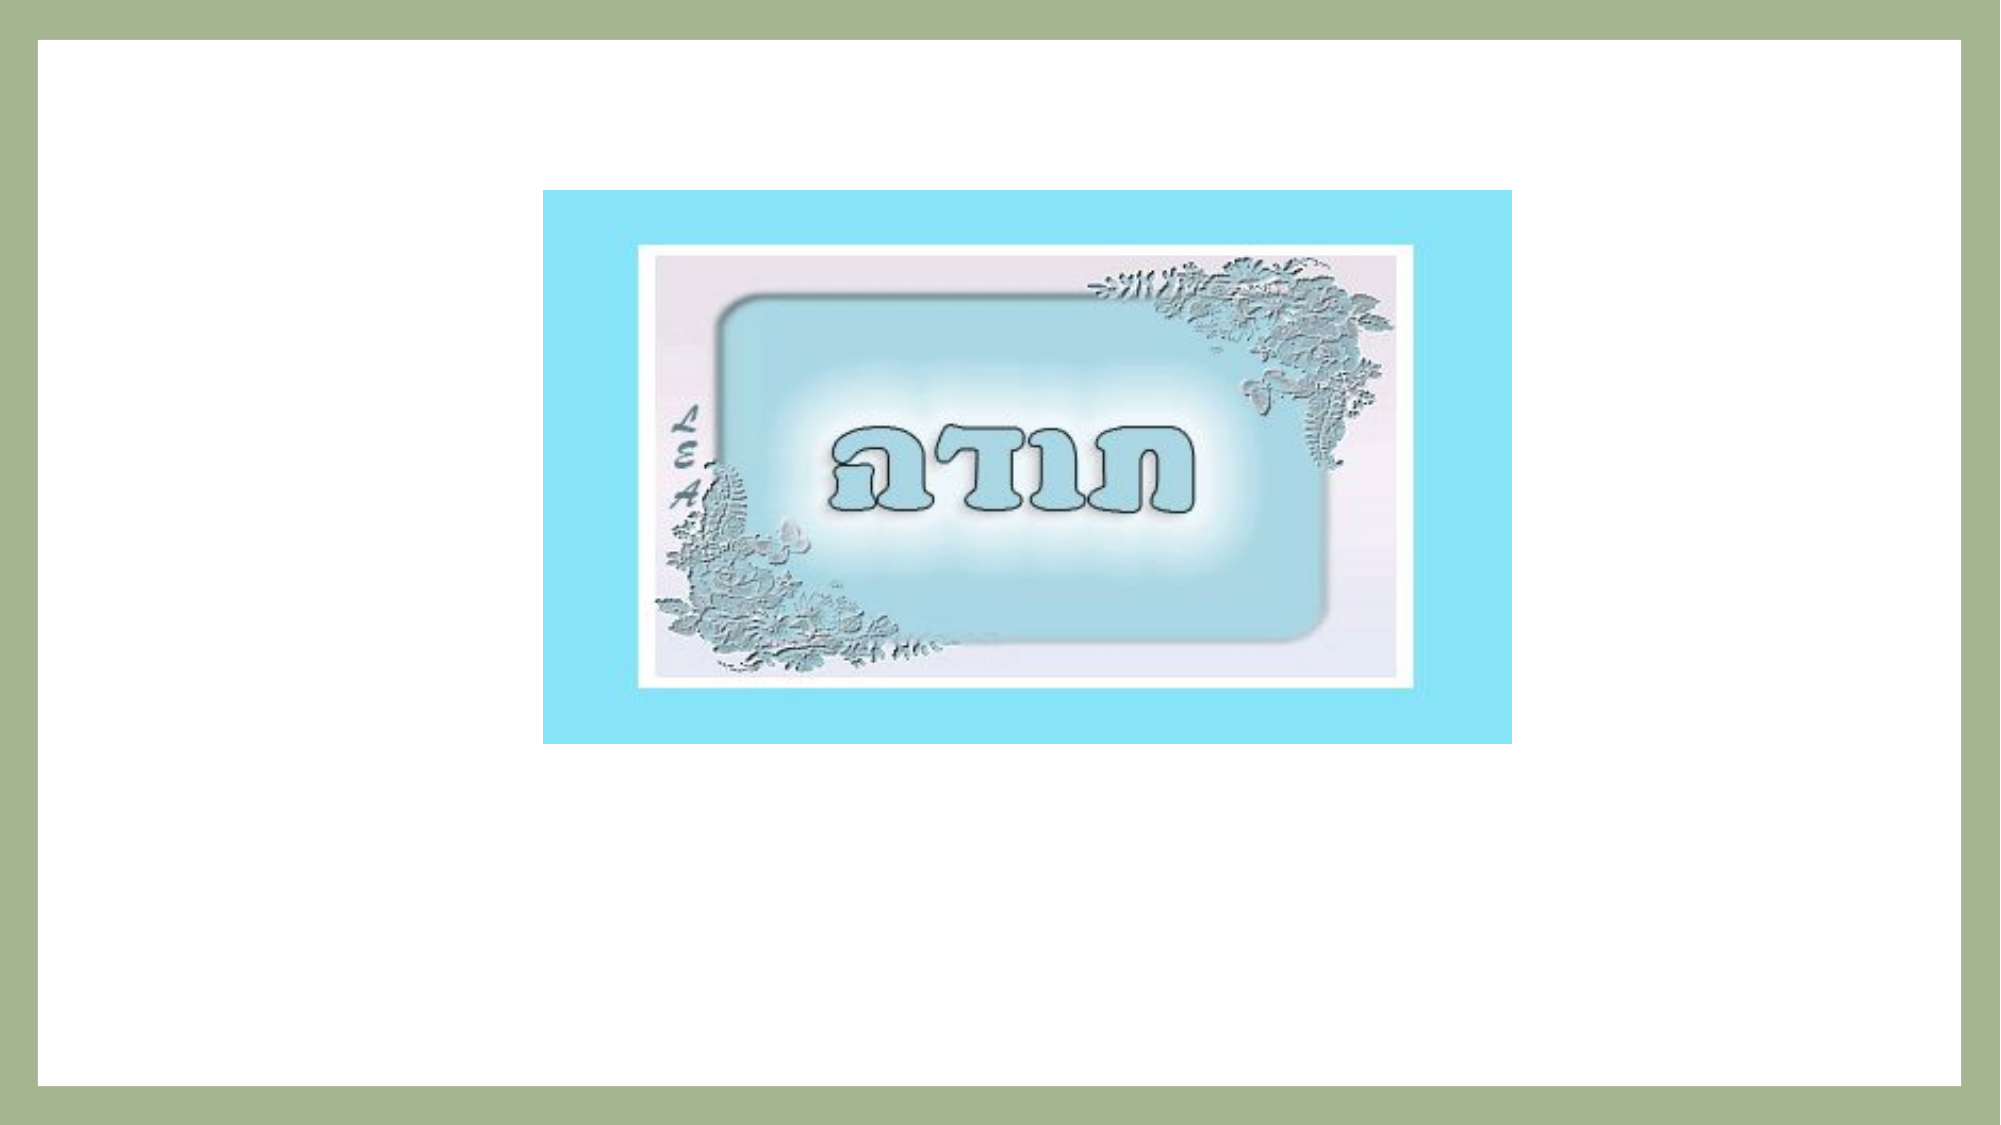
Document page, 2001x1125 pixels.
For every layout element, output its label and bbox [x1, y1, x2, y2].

picture [542, 189, 1512, 744]
